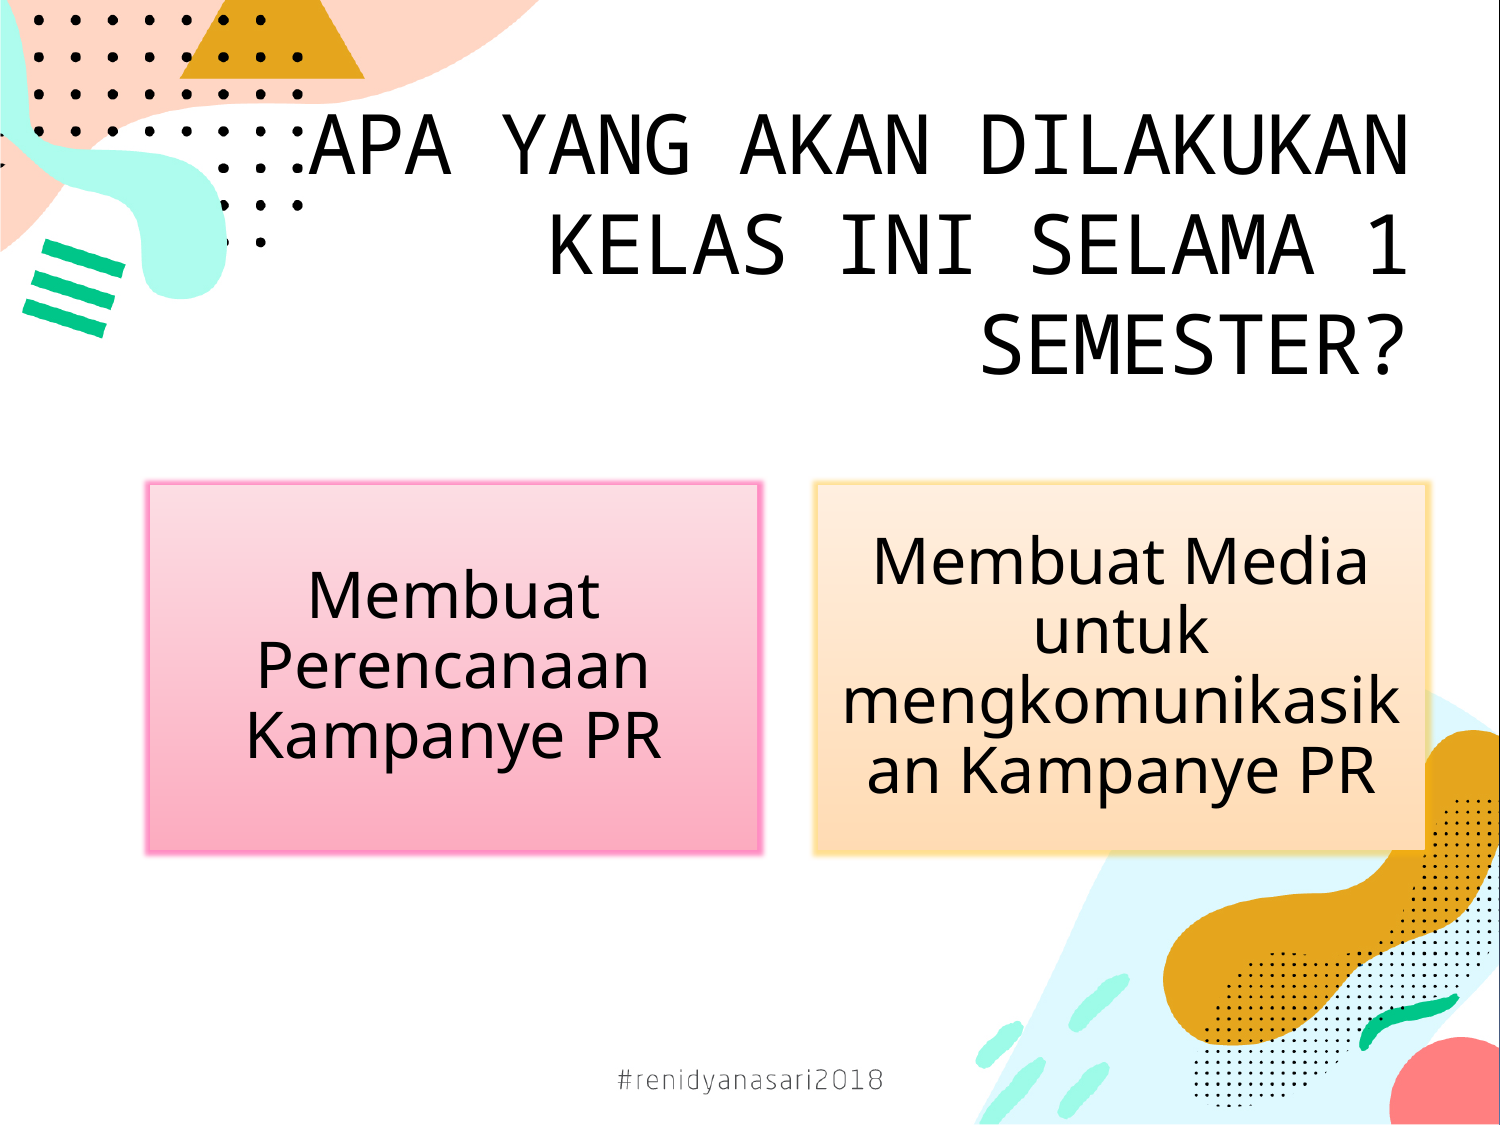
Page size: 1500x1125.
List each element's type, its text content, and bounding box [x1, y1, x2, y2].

title APA YANG AKAN DILAKUKAN KELAS INI SELAMA 1 SEMESTER? [150, 83, 1425, 234]
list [149, 292, 1426, 1044]
picture [0, 0, 1499, 1125]
